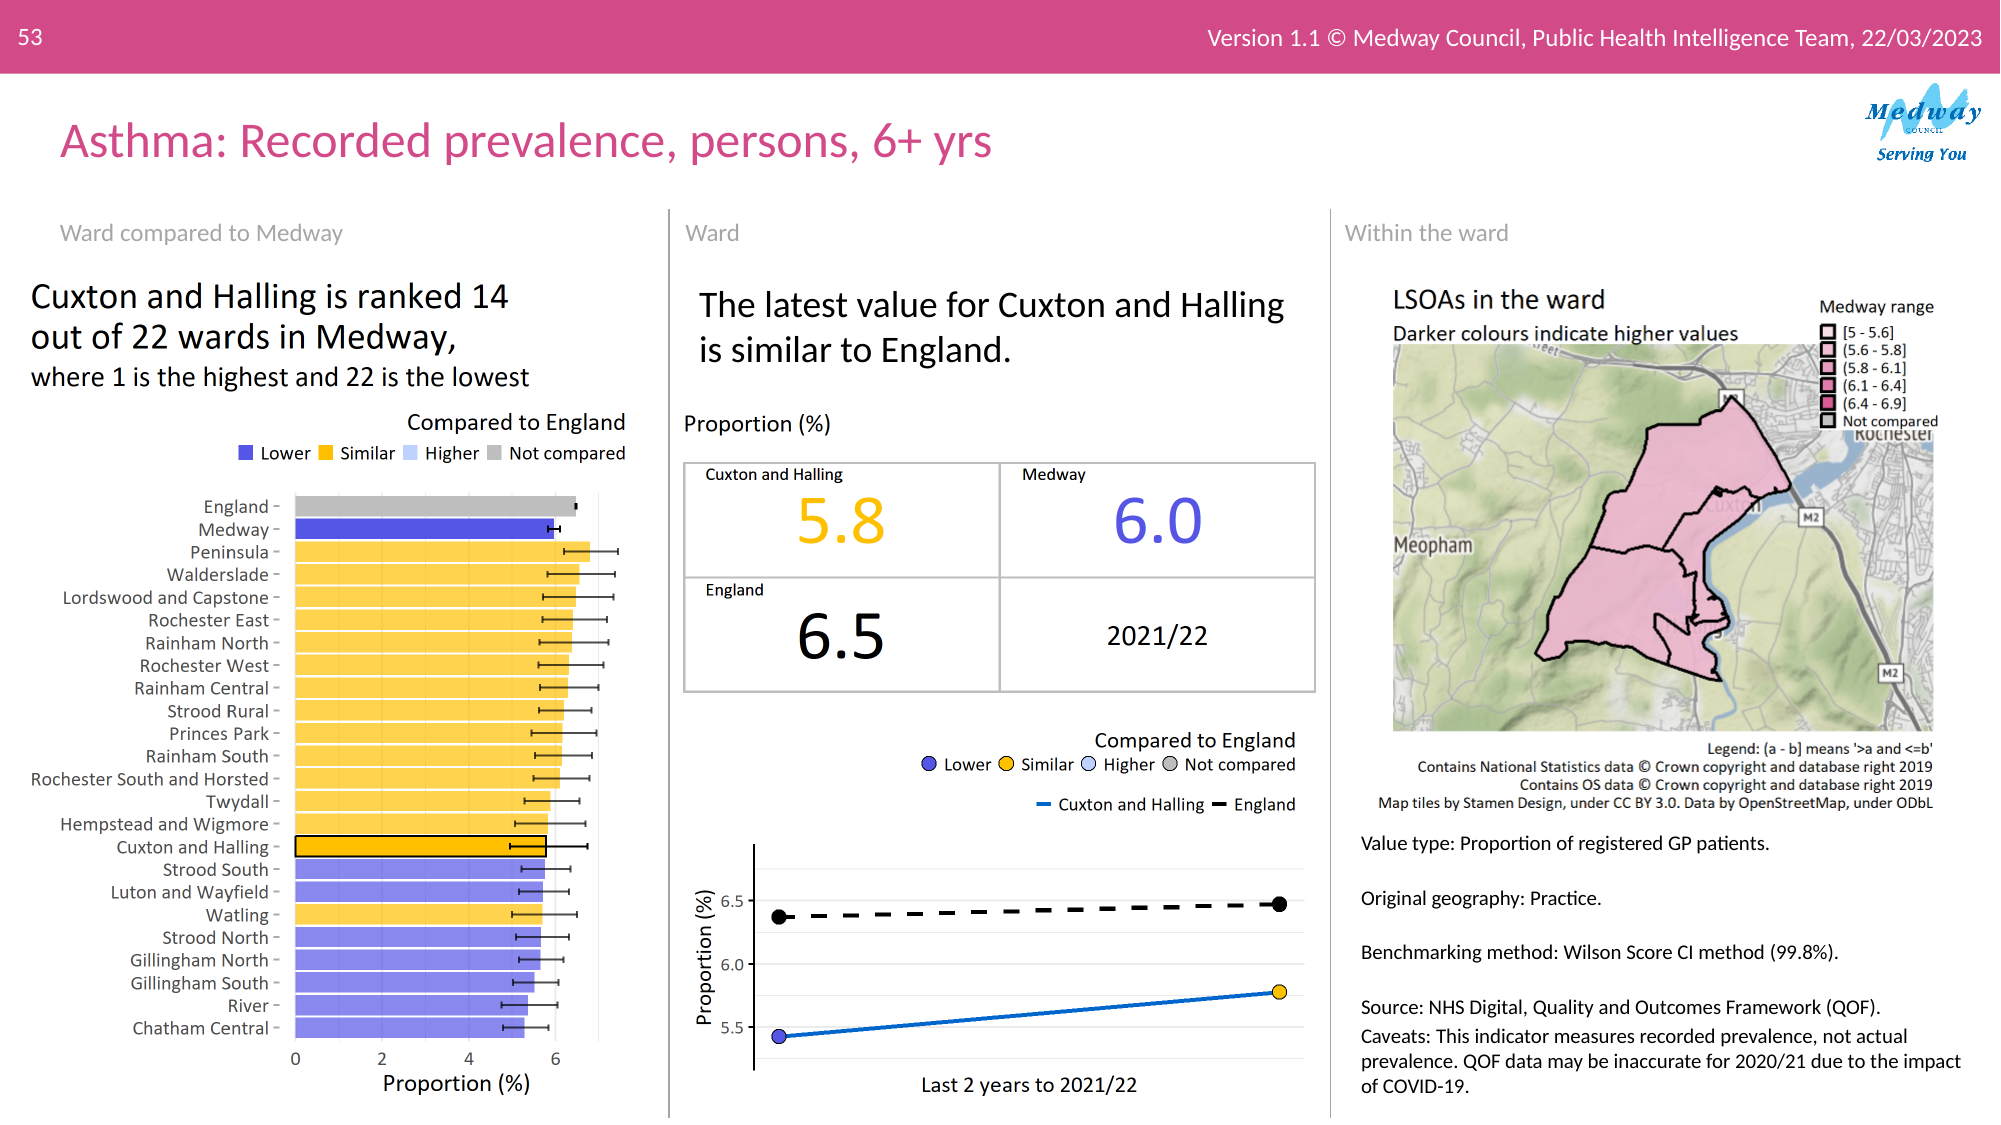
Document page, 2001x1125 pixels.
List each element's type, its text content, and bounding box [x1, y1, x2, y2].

list Value type: Proportion of registered GP patients. Original geography: Practice. Benchmarking method: Wilson Score CI method (99.8%). Source: NHS Digital, Quality and Outcomes Framework (QOF). Caveats: This indicator measures recorded prevalence, not actual prevalence. QOF data may be inaccurate for 2020/21 due to the impact of COVID-19. [1346, 822, 1981, 1106]
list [19, 271, 646, 1107]
title Asthma: Recorded prevalence, persons, 6+ yrs [45, 83, 1866, 191]
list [683, 710, 1316, 1107]
list Version 1.1 © Medway Council, Public Health Intelligence Team, 22/03/2023 [881, 2, 2000, 72]
picture [1866, 83, 1981, 162]
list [683, 403, 1316, 693]
list The latest value for Cuxton and Halling is similar to England. [684, 272, 1316, 386]
slide_number 53 [2, 5, 239, 66]
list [1345, 278, 1981, 811]
